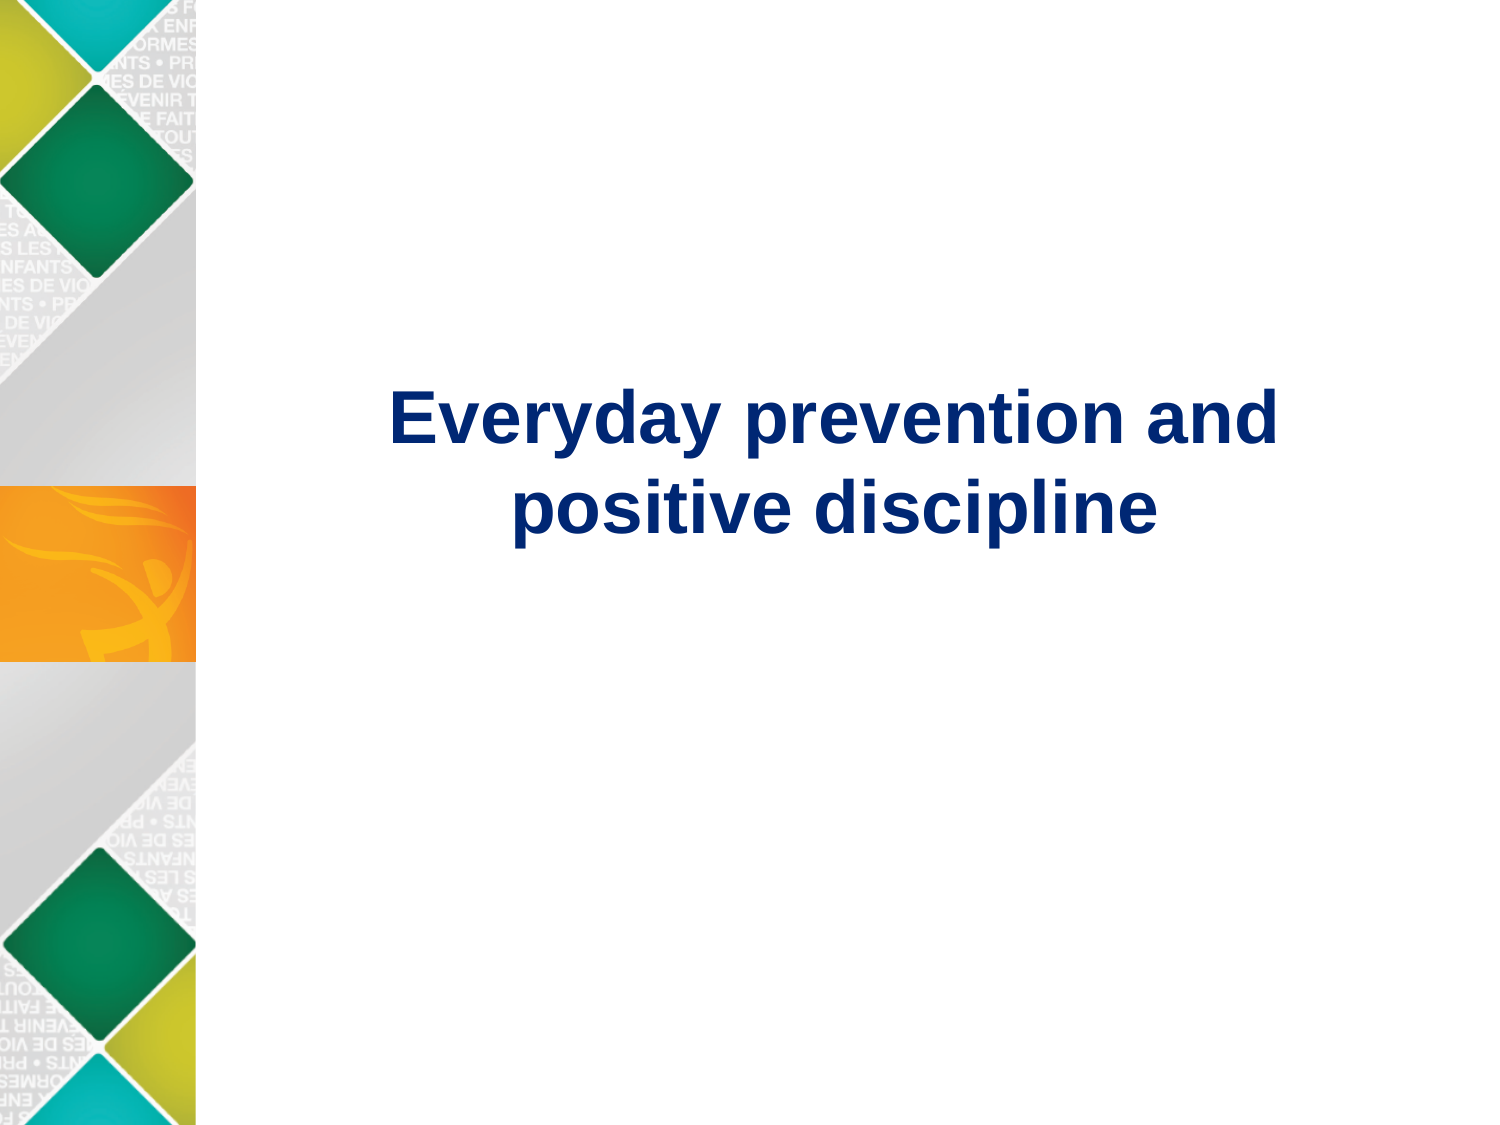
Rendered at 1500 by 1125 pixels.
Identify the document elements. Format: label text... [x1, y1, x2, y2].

picture [0, 0, 196, 1125]
text_box Everyday prevention and positive discipline [312, 361, 1357, 557]
